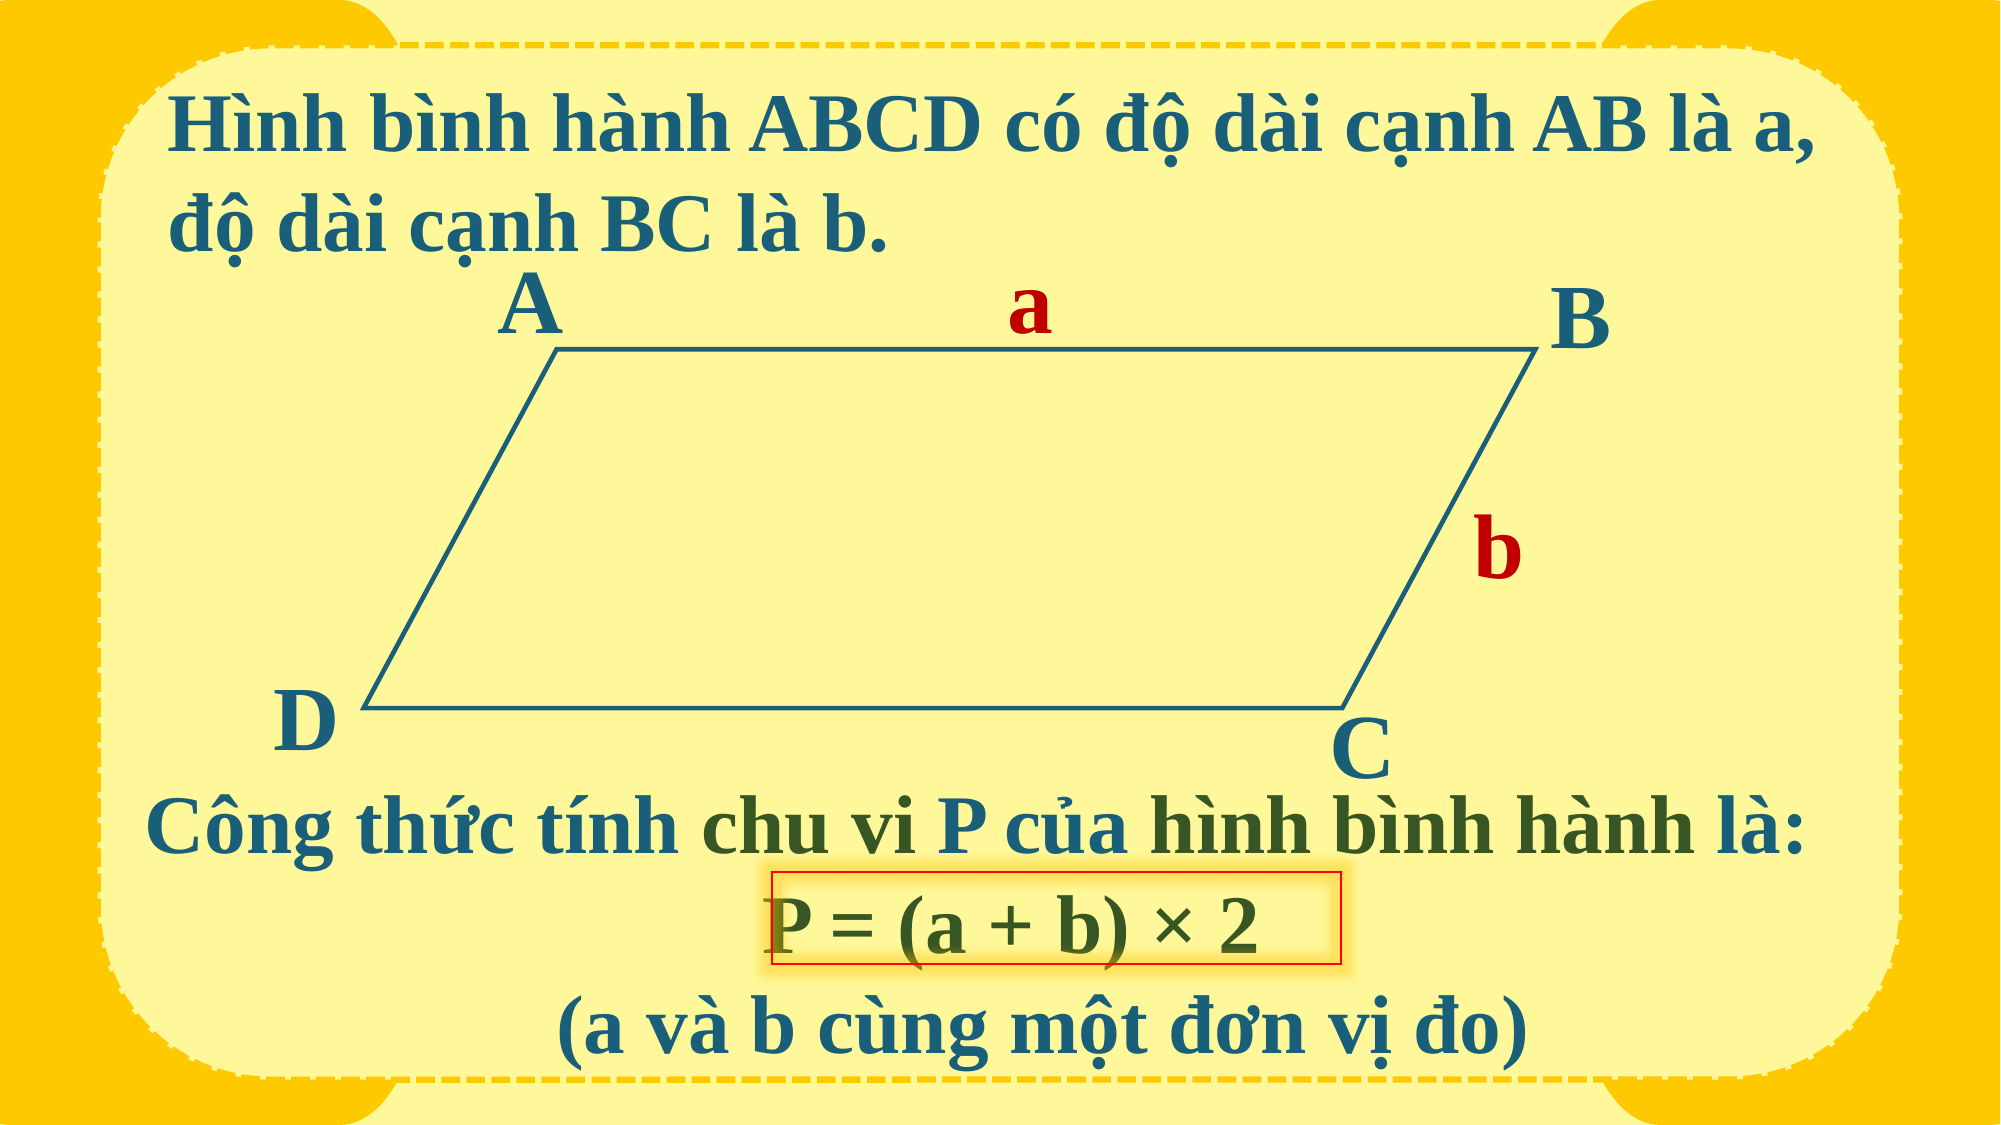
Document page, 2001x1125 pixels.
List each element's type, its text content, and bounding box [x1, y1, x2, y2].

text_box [258, 234, 1660, 796]
text_box [771, 871, 1342, 965]
text_box Công thức tính chu vi P của hình bình hành là: P = (a + b) × 2 (a và b cùng một đơn vị đo) [130, 762, 1977, 1125]
text_box Tìm hành trang leo núi [759, 860, 1354, 978]
text_box Hình bình hành ABCD có độ dài cạnh AB là a, độ dài cạnh BC là b. [153, 61, 1847, 316]
